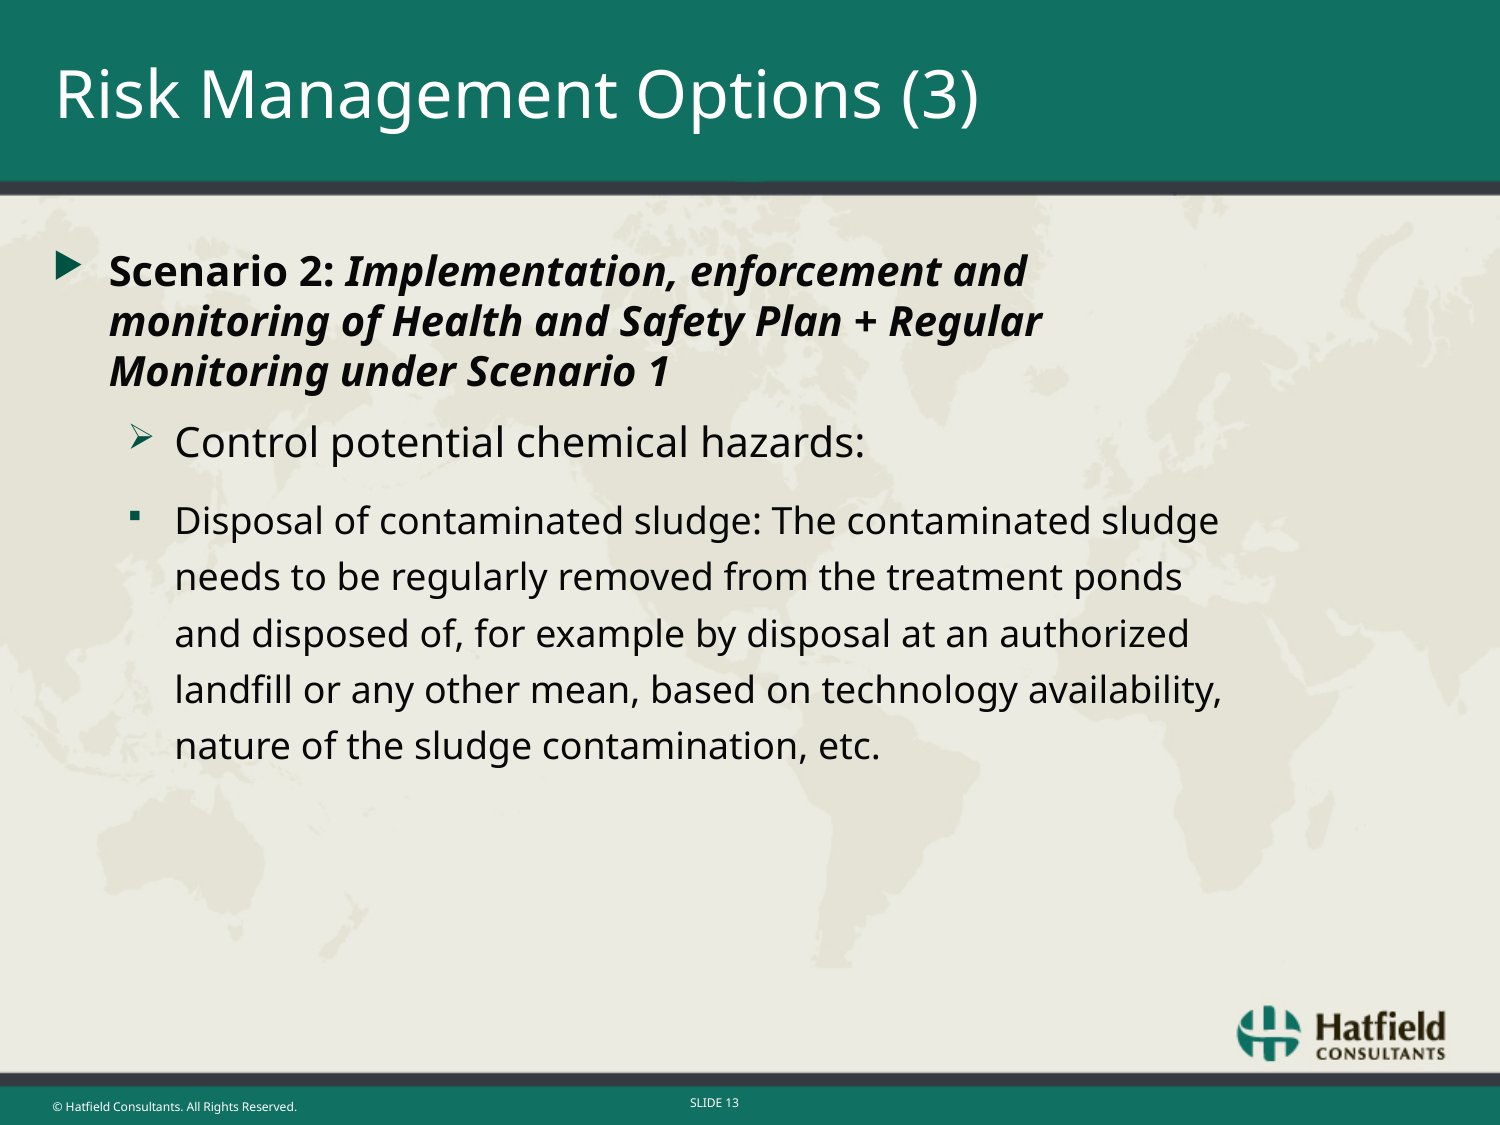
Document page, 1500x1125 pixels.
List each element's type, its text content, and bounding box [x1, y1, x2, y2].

list Scenario 2: Implementation, enforcement and monitoring of Health and Safety Plan + Regular Monitoring under Scenario 1 Control potential chemical hazards: Disposal of contaminated sludge: The contaminated sludge needs to be regularly removed from the treatment ponds and disposed of, for example by disposal at an authorized landfill or any other mean, based on technology availability, nature of the sludge contamination, etc. [37, 237, 1272, 937]
picture [0, 0, 1500, 1125]
title Risk Management Options (3) [39, 21, 1463, 176]
